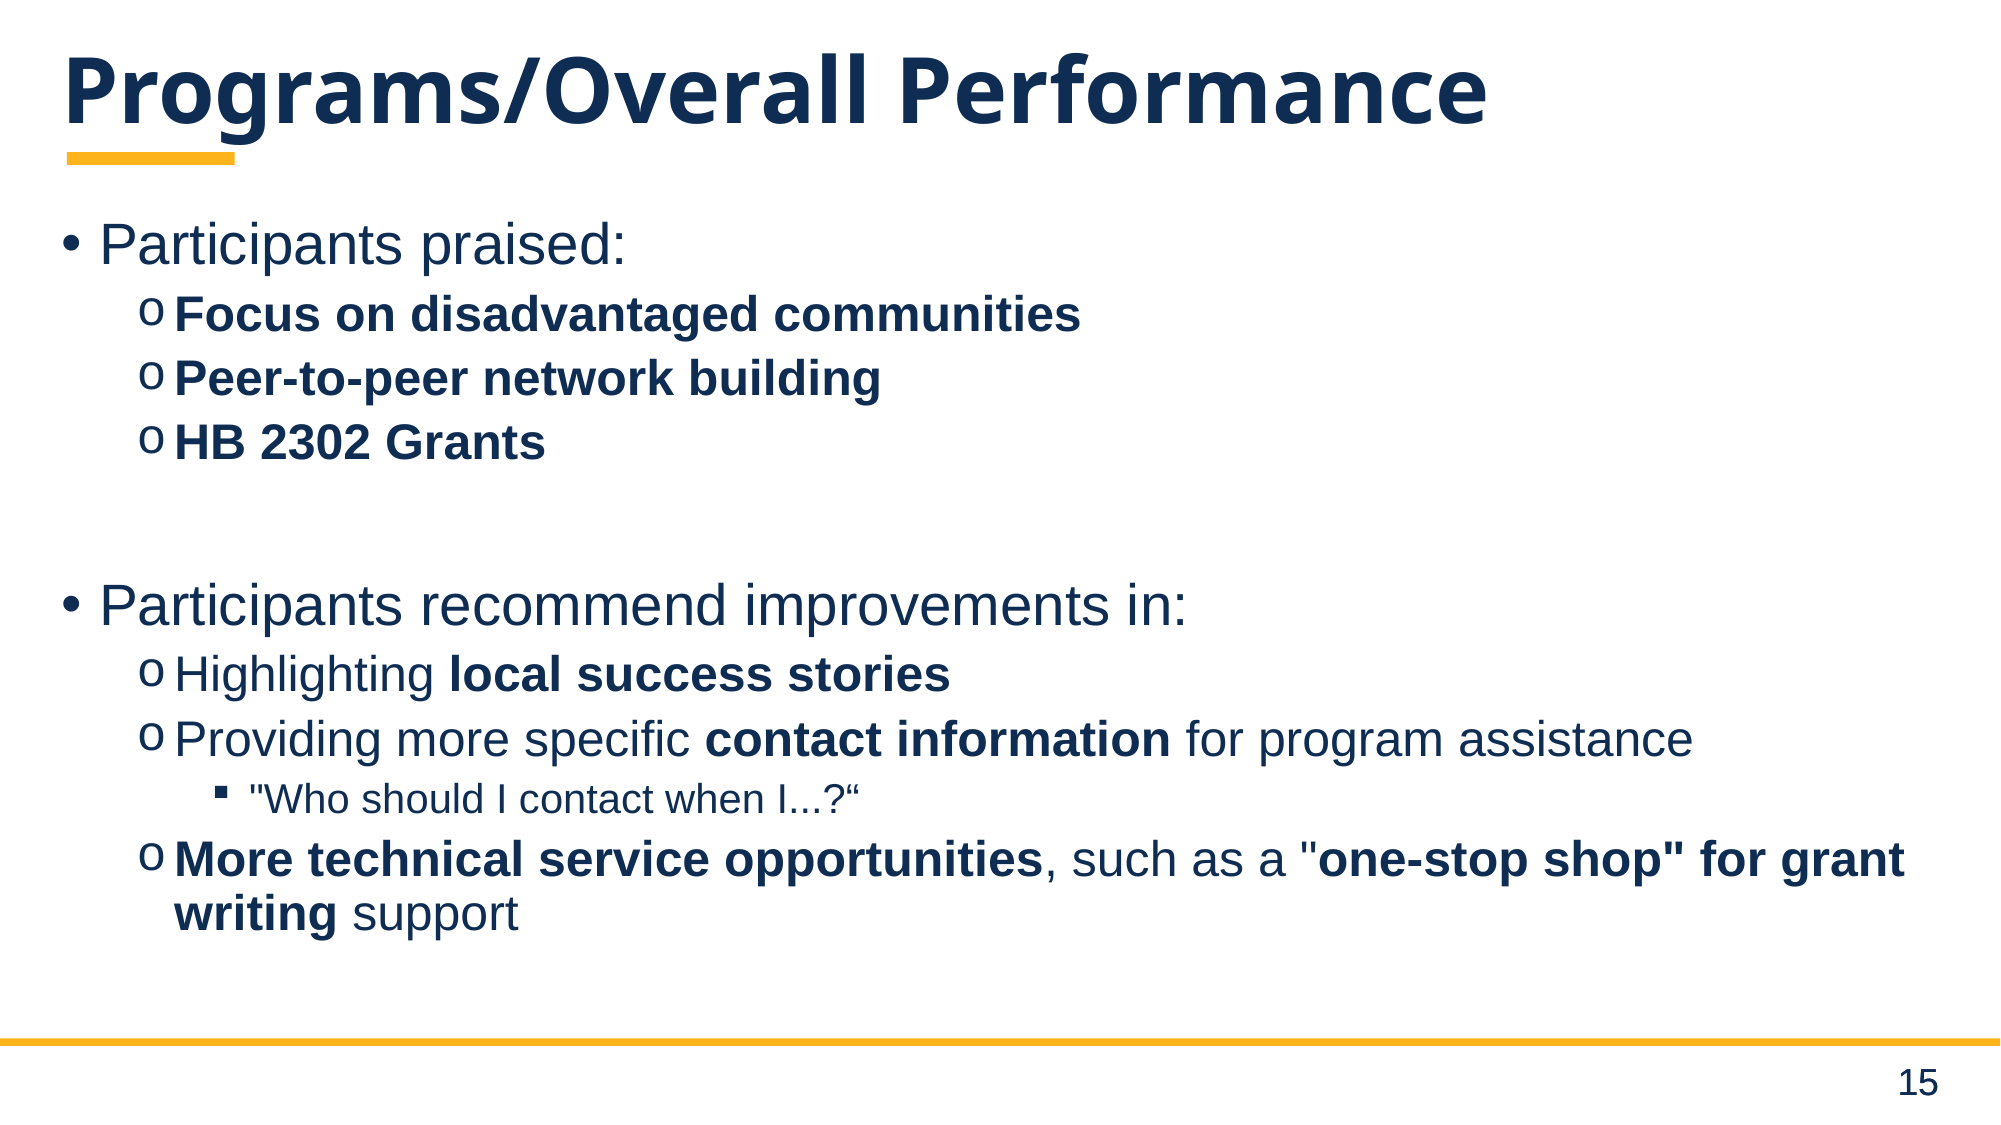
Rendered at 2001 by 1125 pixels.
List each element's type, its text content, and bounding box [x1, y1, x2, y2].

text_box Participants praised: Focus on disadvantaged communities Peer-to-peer network building HB 2302 Grants Participants recommend improvements in: Highlighting local success stories Providing more specific contact information for program assistance "Who should I contact when I...?“ More technical service opportunities, such as a "one-stop shop" for grant writing support [46, 207, 1955, 1012]
title Programs/Overall Performance [46, 36, 1954, 165]
